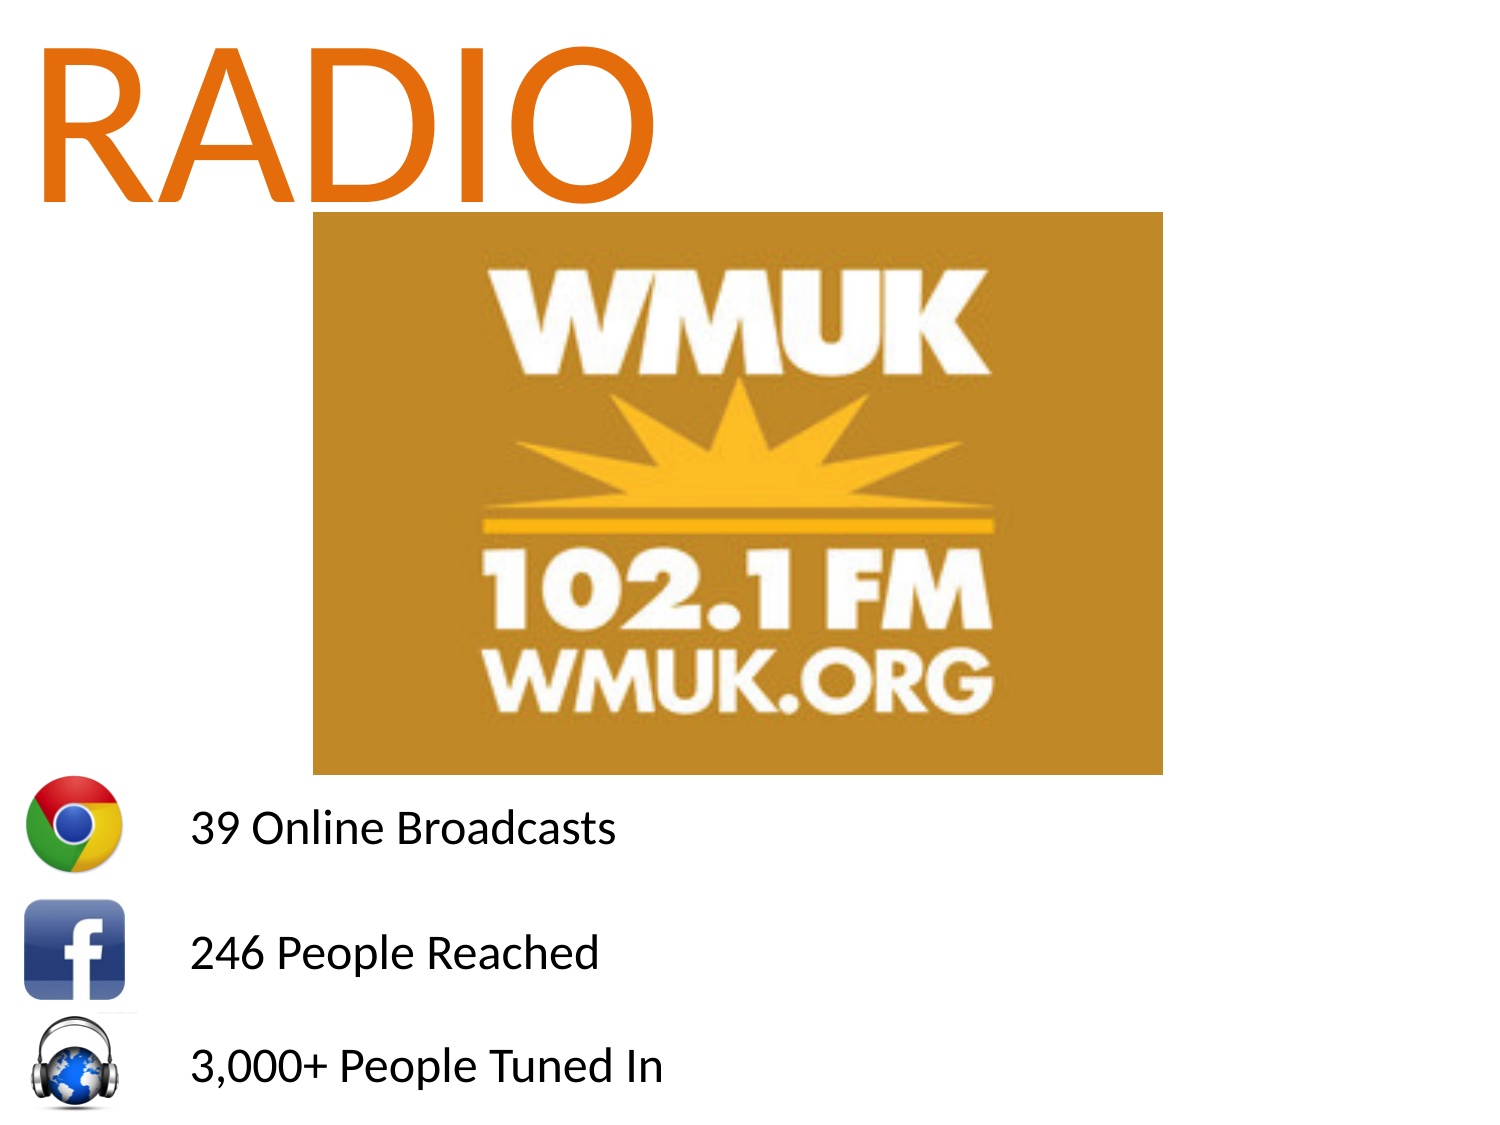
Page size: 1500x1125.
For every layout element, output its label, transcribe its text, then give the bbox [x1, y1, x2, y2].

picture [313, 212, 1163, 776]
text_box 246 People Reached [174, 911, 763, 987]
picture [24, 899, 126, 1001]
title RADIO [12, 12, 1500, 200]
picture [11, 1012, 138, 1114]
picture [7, 774, 143, 876]
text_box 39 Online Broadcasts [174, 787, 663, 863]
text_box 3,000+ People Tuned In [174, 1024, 763, 1100]
